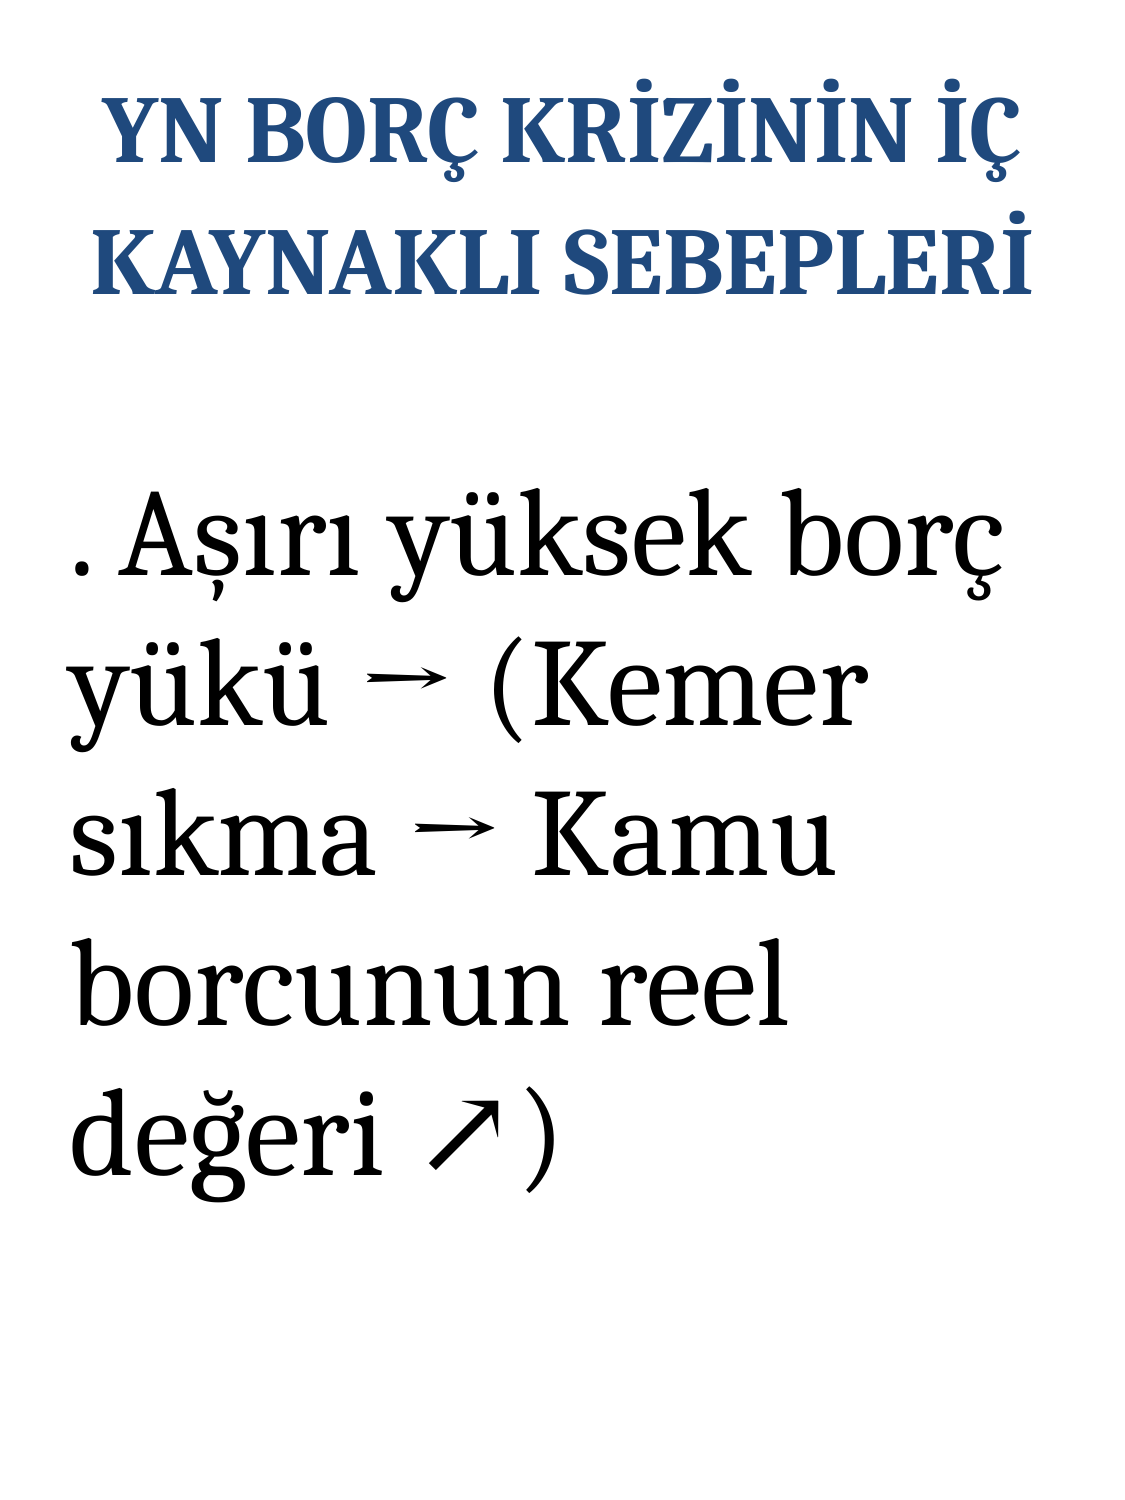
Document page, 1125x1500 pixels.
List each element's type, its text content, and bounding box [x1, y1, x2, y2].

text_box YN BORÇ KRİZİNİN İÇ KAYNAKLI SEBEPLERİ [42, 41, 1083, 322]
list . Aşırı yüksek borç yükü → (Kemer sıkma → Kamu borcunun reel değeri ↗) [54, 442, 1068, 1500]
